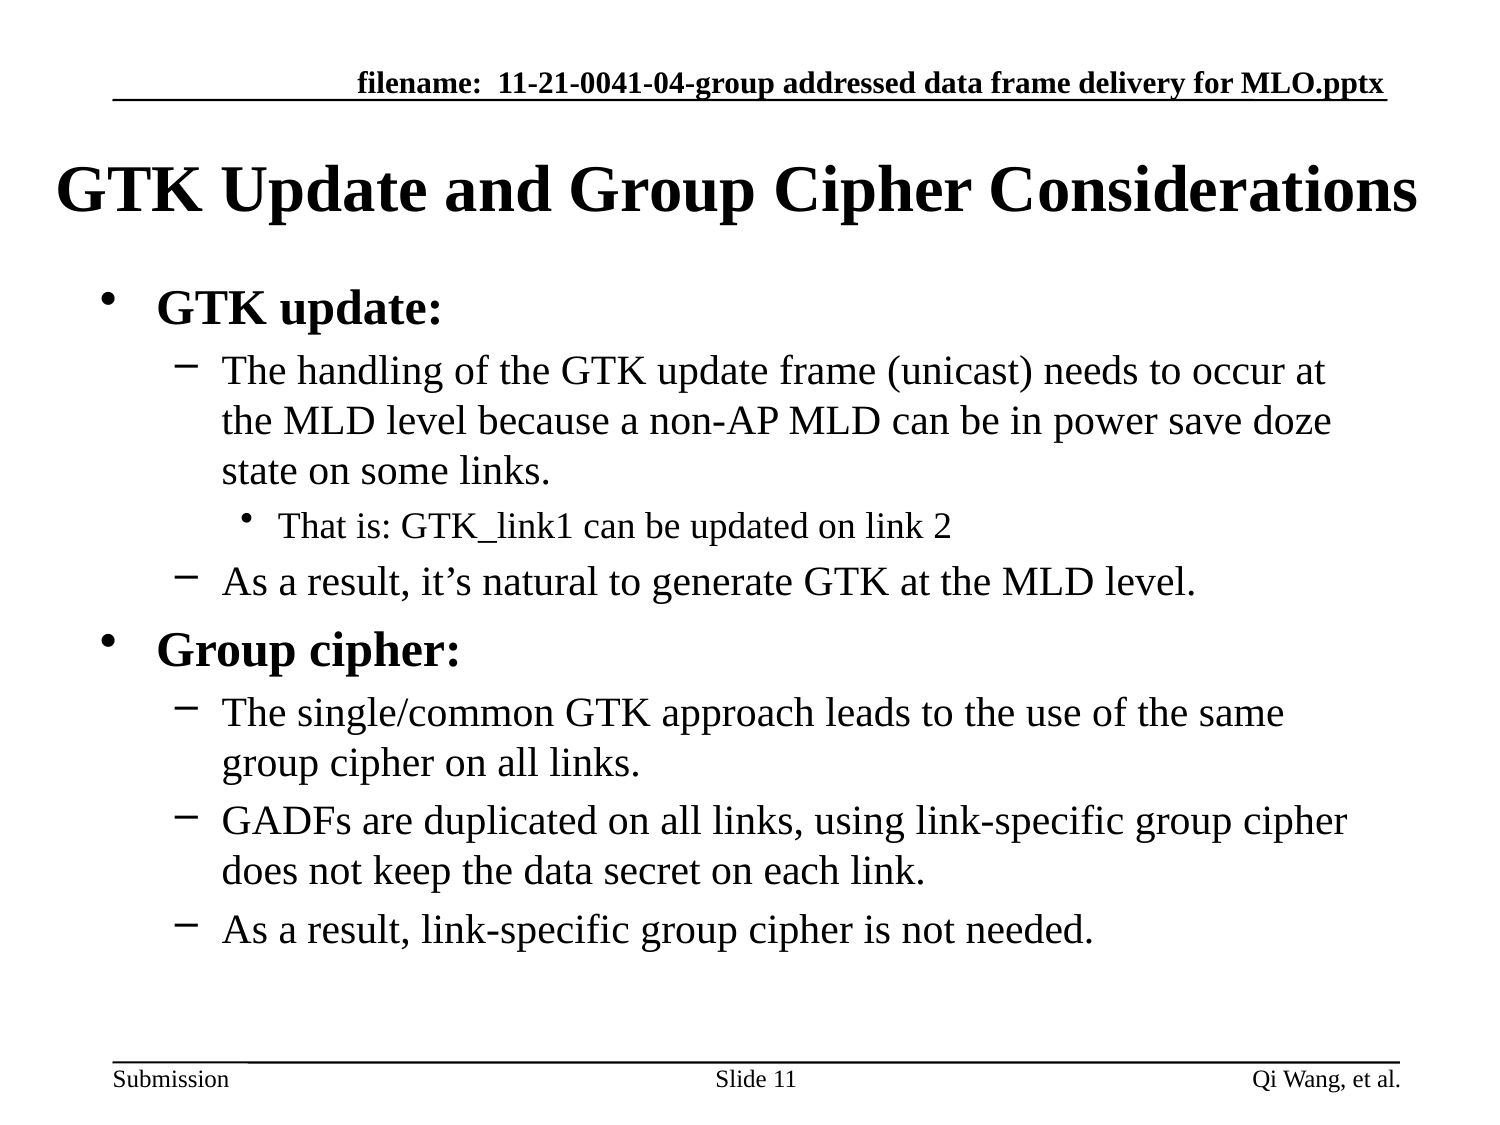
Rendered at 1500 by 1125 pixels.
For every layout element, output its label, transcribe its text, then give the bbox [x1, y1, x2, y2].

slide_number Slide 11 [712, 1062, 800, 1093]
footer Qi Wang, et al. [1069, 1062, 1402, 1093]
title GTK Update and Group Cipher Considerations [29, 137, 1447, 232]
list GTK update: The handling of the GTK update frame (unicast) needs to occur at the MLD level because a non-AP MLD can be in power save doze state on some links. That is: GTK_link1 can be updated on link 2 As a result, it’s natural to generate GTK at the MLD level. Group cipher: The single/common GTK approach leads to the use of the same group cipher on all links. GADFs are duplicated on all links, using link-specific group cipher does not keep the data secret on each link. As a result, link-specific group cipher is not needed. [84, 267, 1402, 1000]
